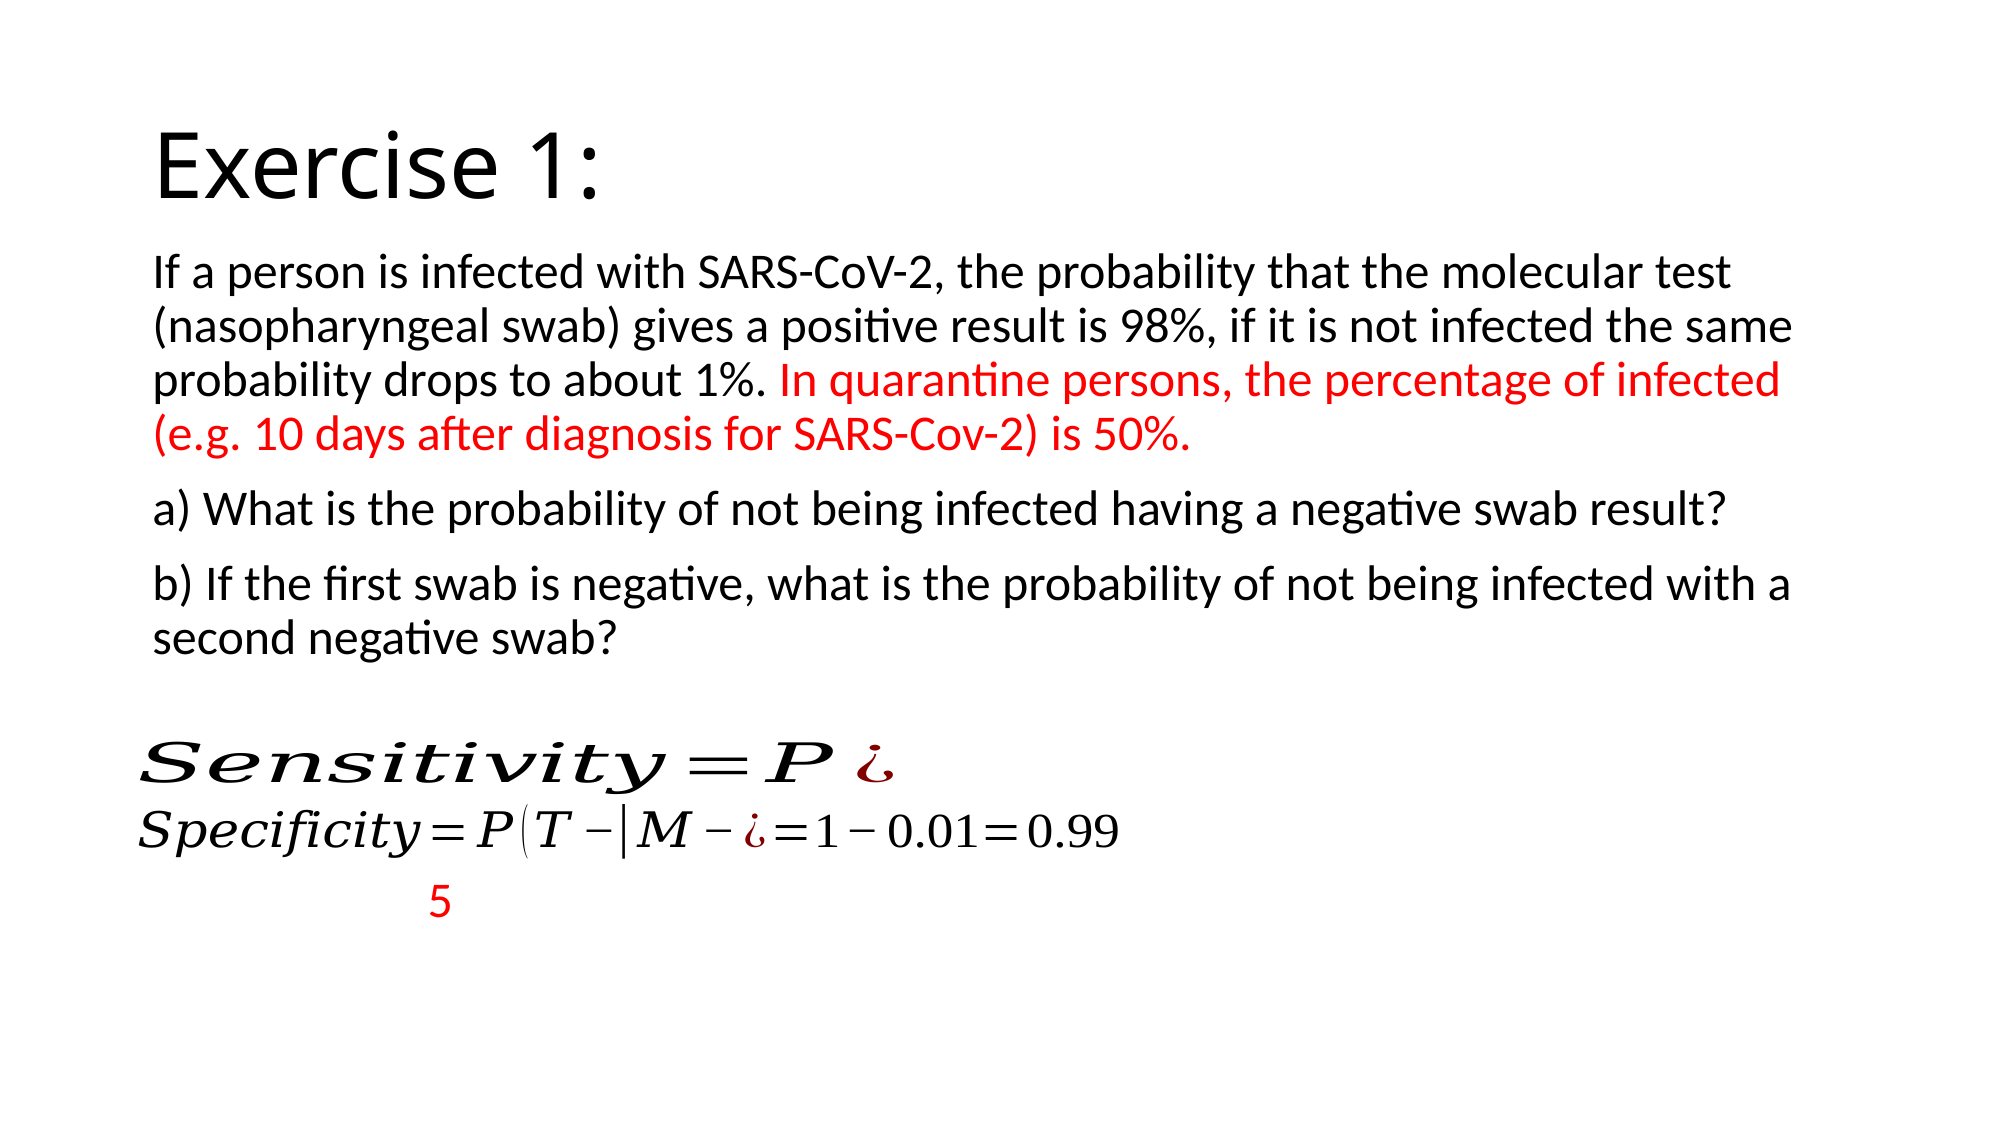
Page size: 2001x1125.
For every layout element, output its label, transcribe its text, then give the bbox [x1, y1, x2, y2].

list If a person is infected with SARS-CoV-2, the probability that the molecular test (nasopharyngeal swab) gives a positive result is 98%, if it is not infected the same probability drops to about 1%. In quarantine persons, the percentage of infected (e.g. 10 days after diagnosis for SARS-Cov-2) is 50%. a) What is the probability of not being infected having a negative swab result? b) If the first swab is negative, what is the probability of not being infected with a second negative swab? [137, 238, 1863, 699]
title Exercise 1: [137, 59, 1863, 238]
